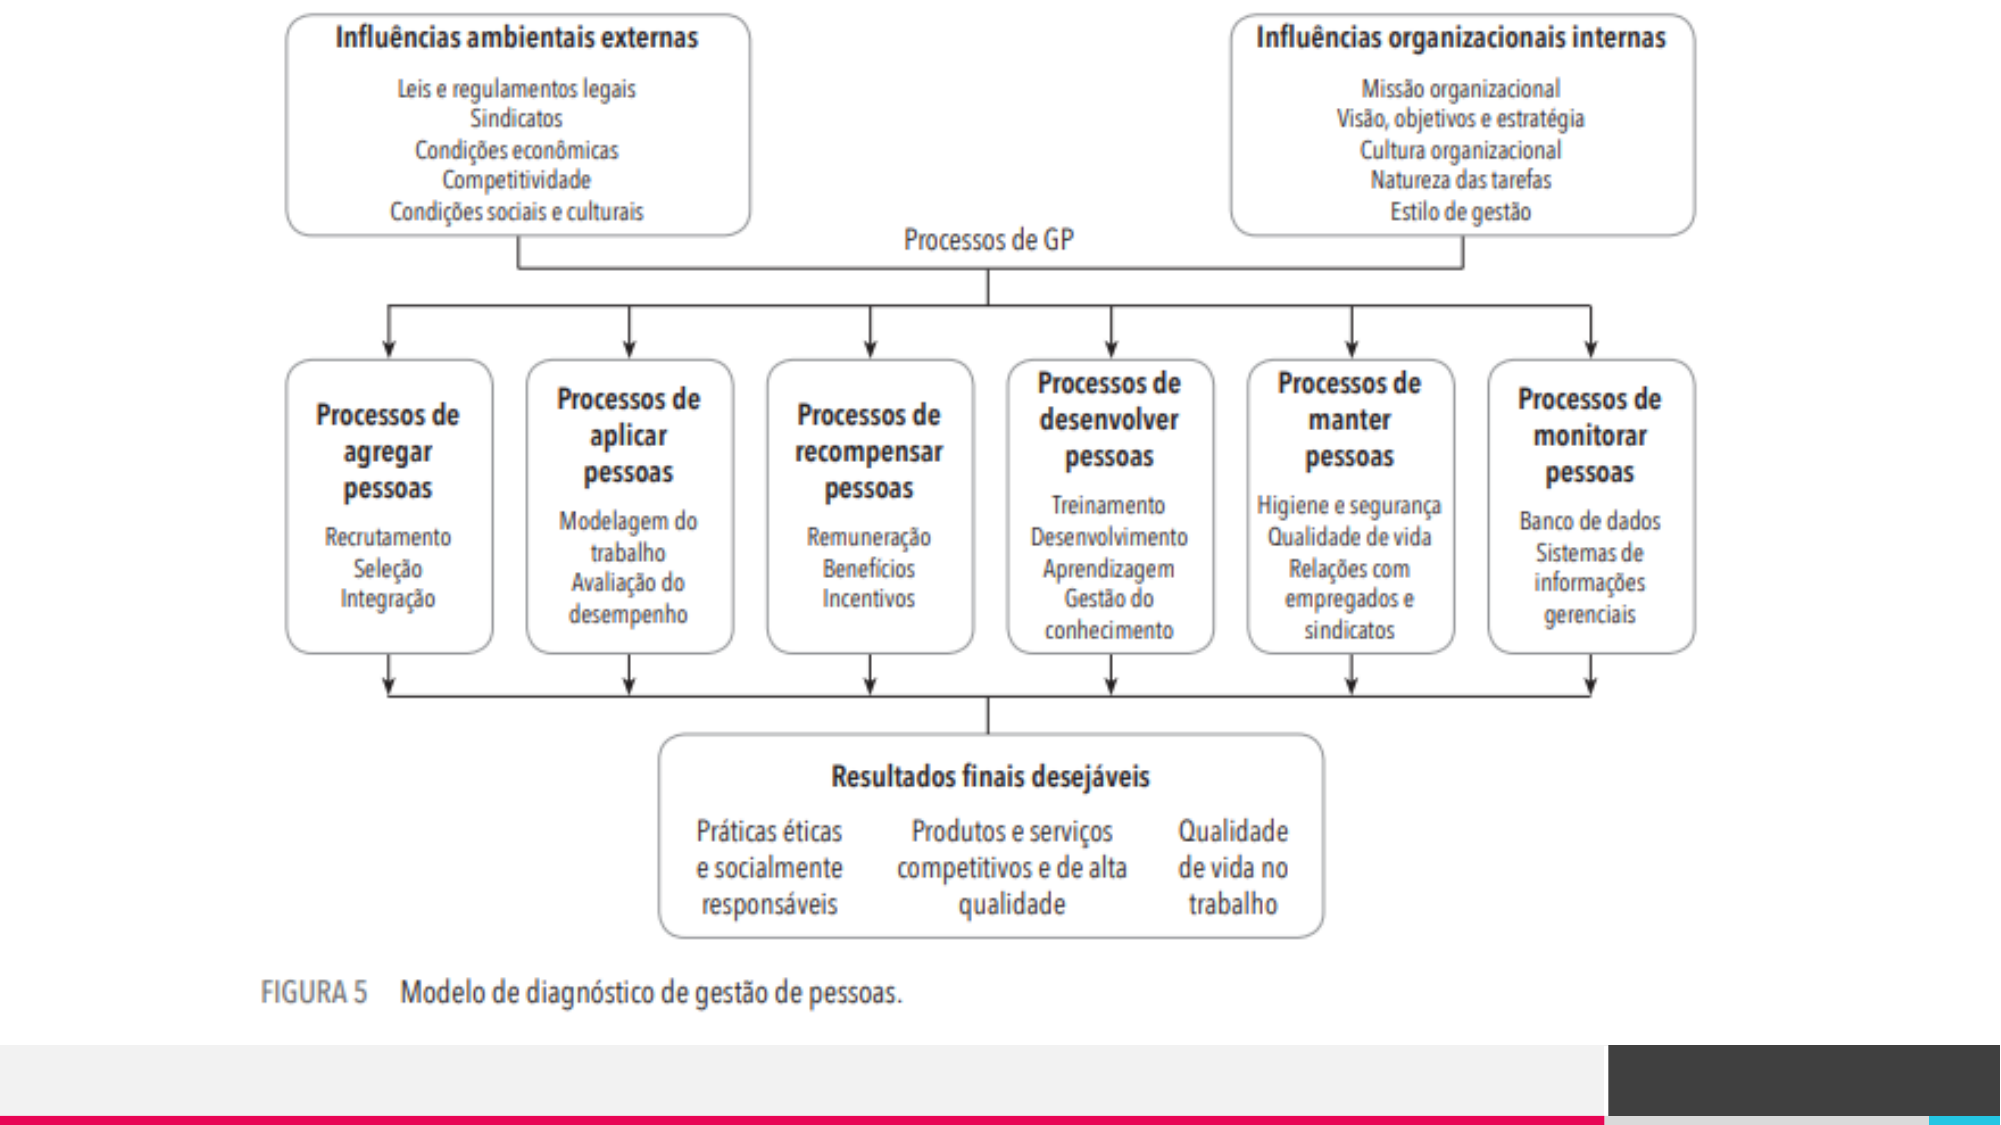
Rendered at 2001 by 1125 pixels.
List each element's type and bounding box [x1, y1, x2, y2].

slide_number [1608, 1045, 2000, 1116]
picture [233, 0, 1745, 1042]
